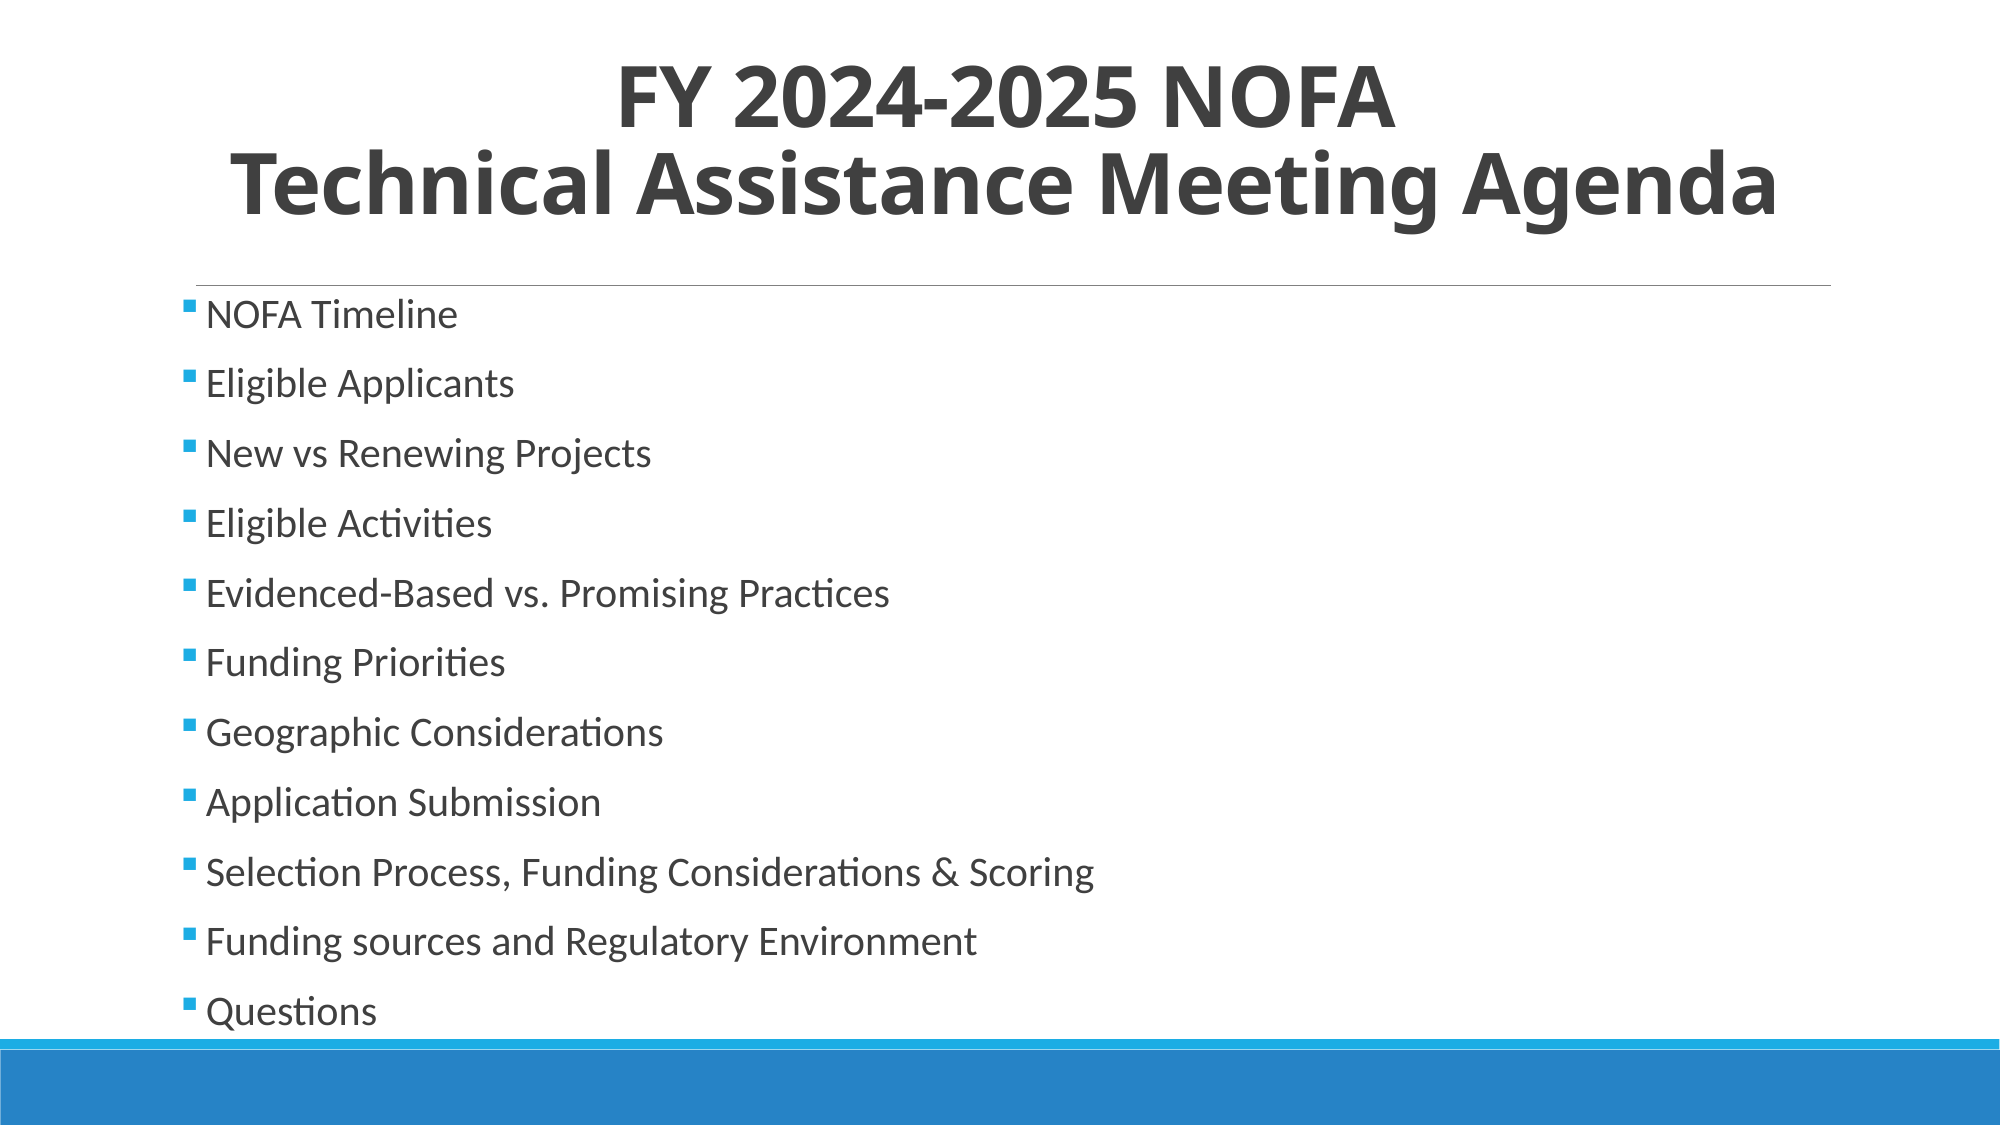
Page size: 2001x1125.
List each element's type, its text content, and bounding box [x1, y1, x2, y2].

title FY 2024-2025 NOFA Technical Assistance Meeting Agenda [180, 47, 1830, 239]
list NOFA Timeline Eligible Applicants New vs Renewing Projects Eligible Activities Evidenced-Based vs. Promising Practices Funding Priorities Geographic Considerations Application Submission Selection Process, Funding Considerations & Scoring Funding sources and Regulatory Environment Questions [180, 284, 1830, 1050]
